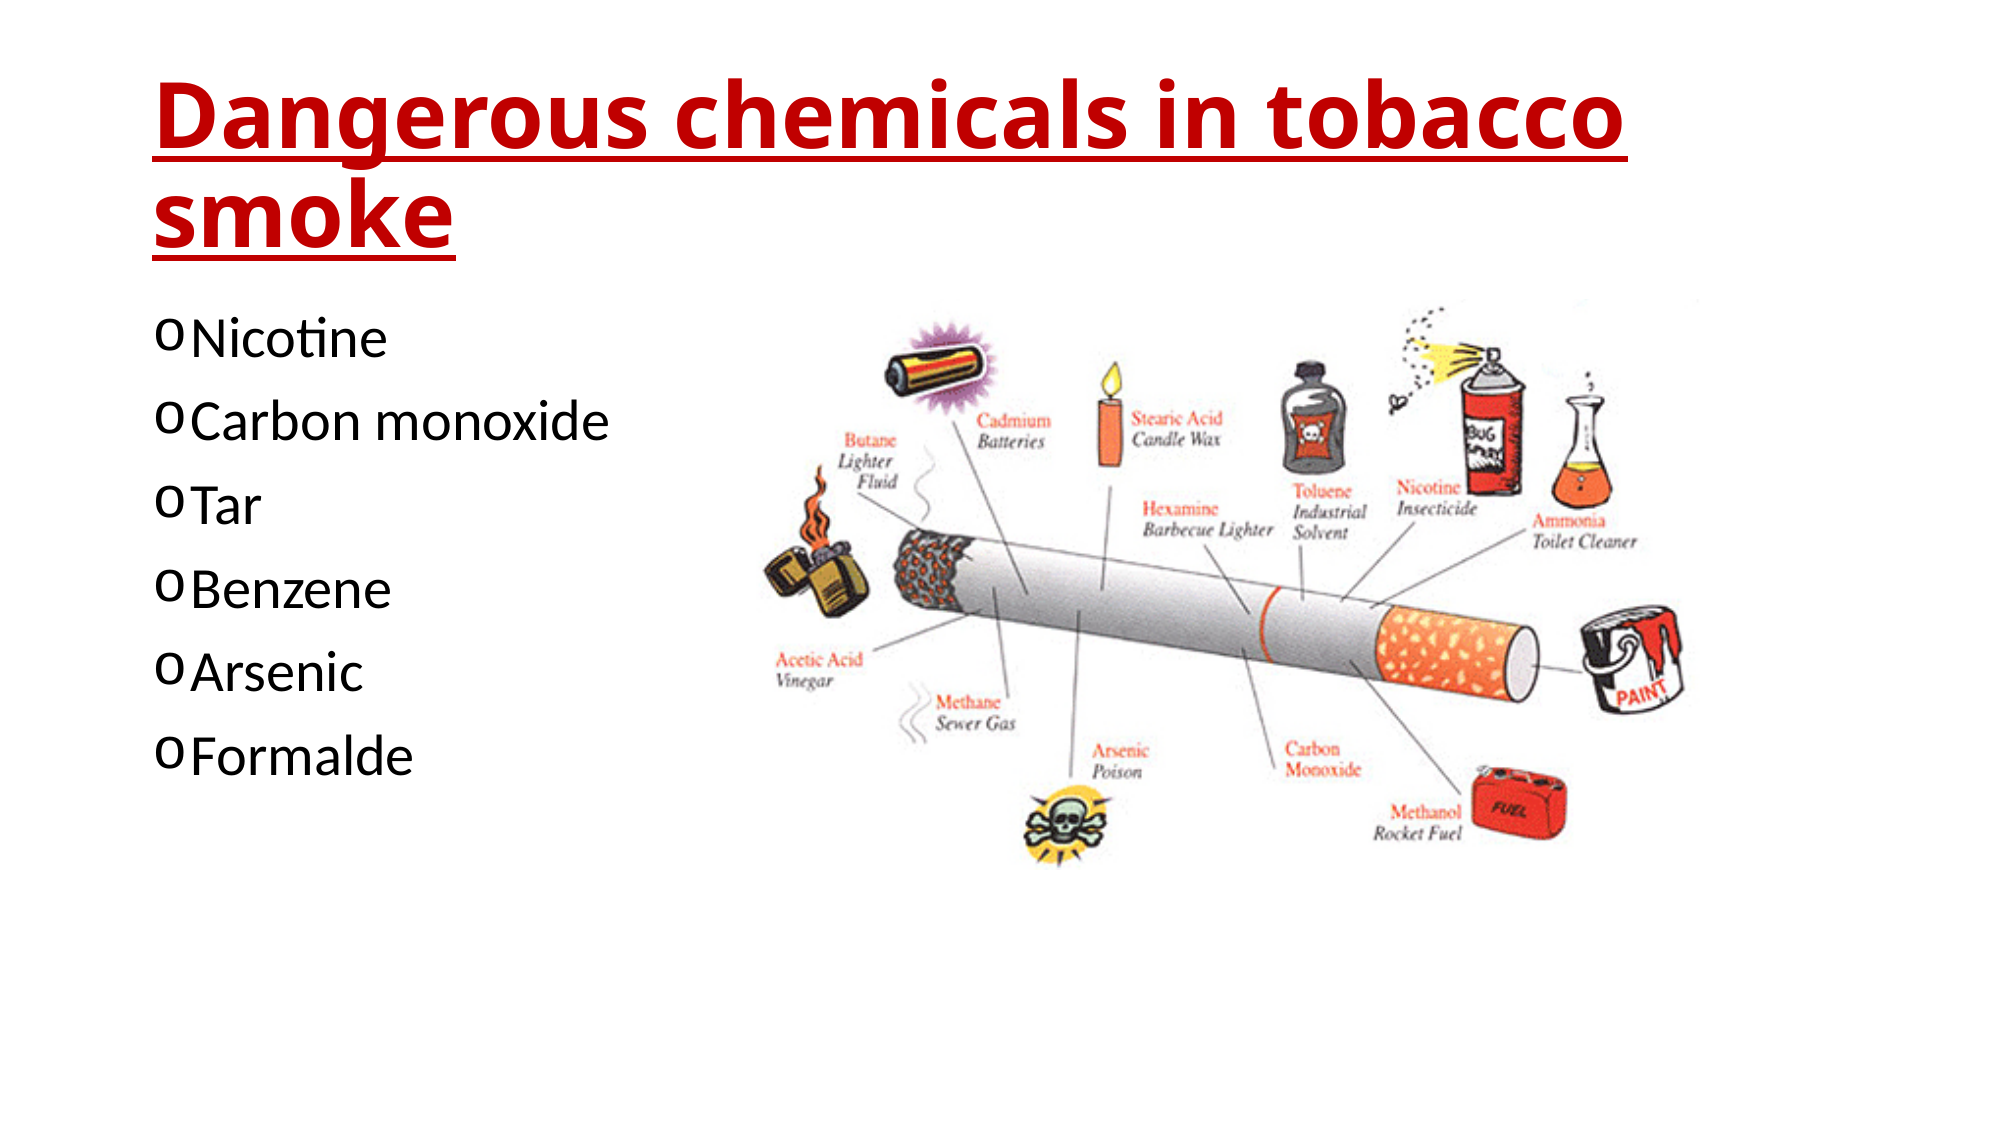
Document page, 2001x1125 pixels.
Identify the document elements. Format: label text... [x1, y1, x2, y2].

list Nicotine Carbon monoxide Tar Benzene Arsenic Formalde [137, 299, 698, 1014]
title Dangerous chemicals in tobacco smoke [137, 59, 1863, 278]
picture [726, 299, 1707, 870]
